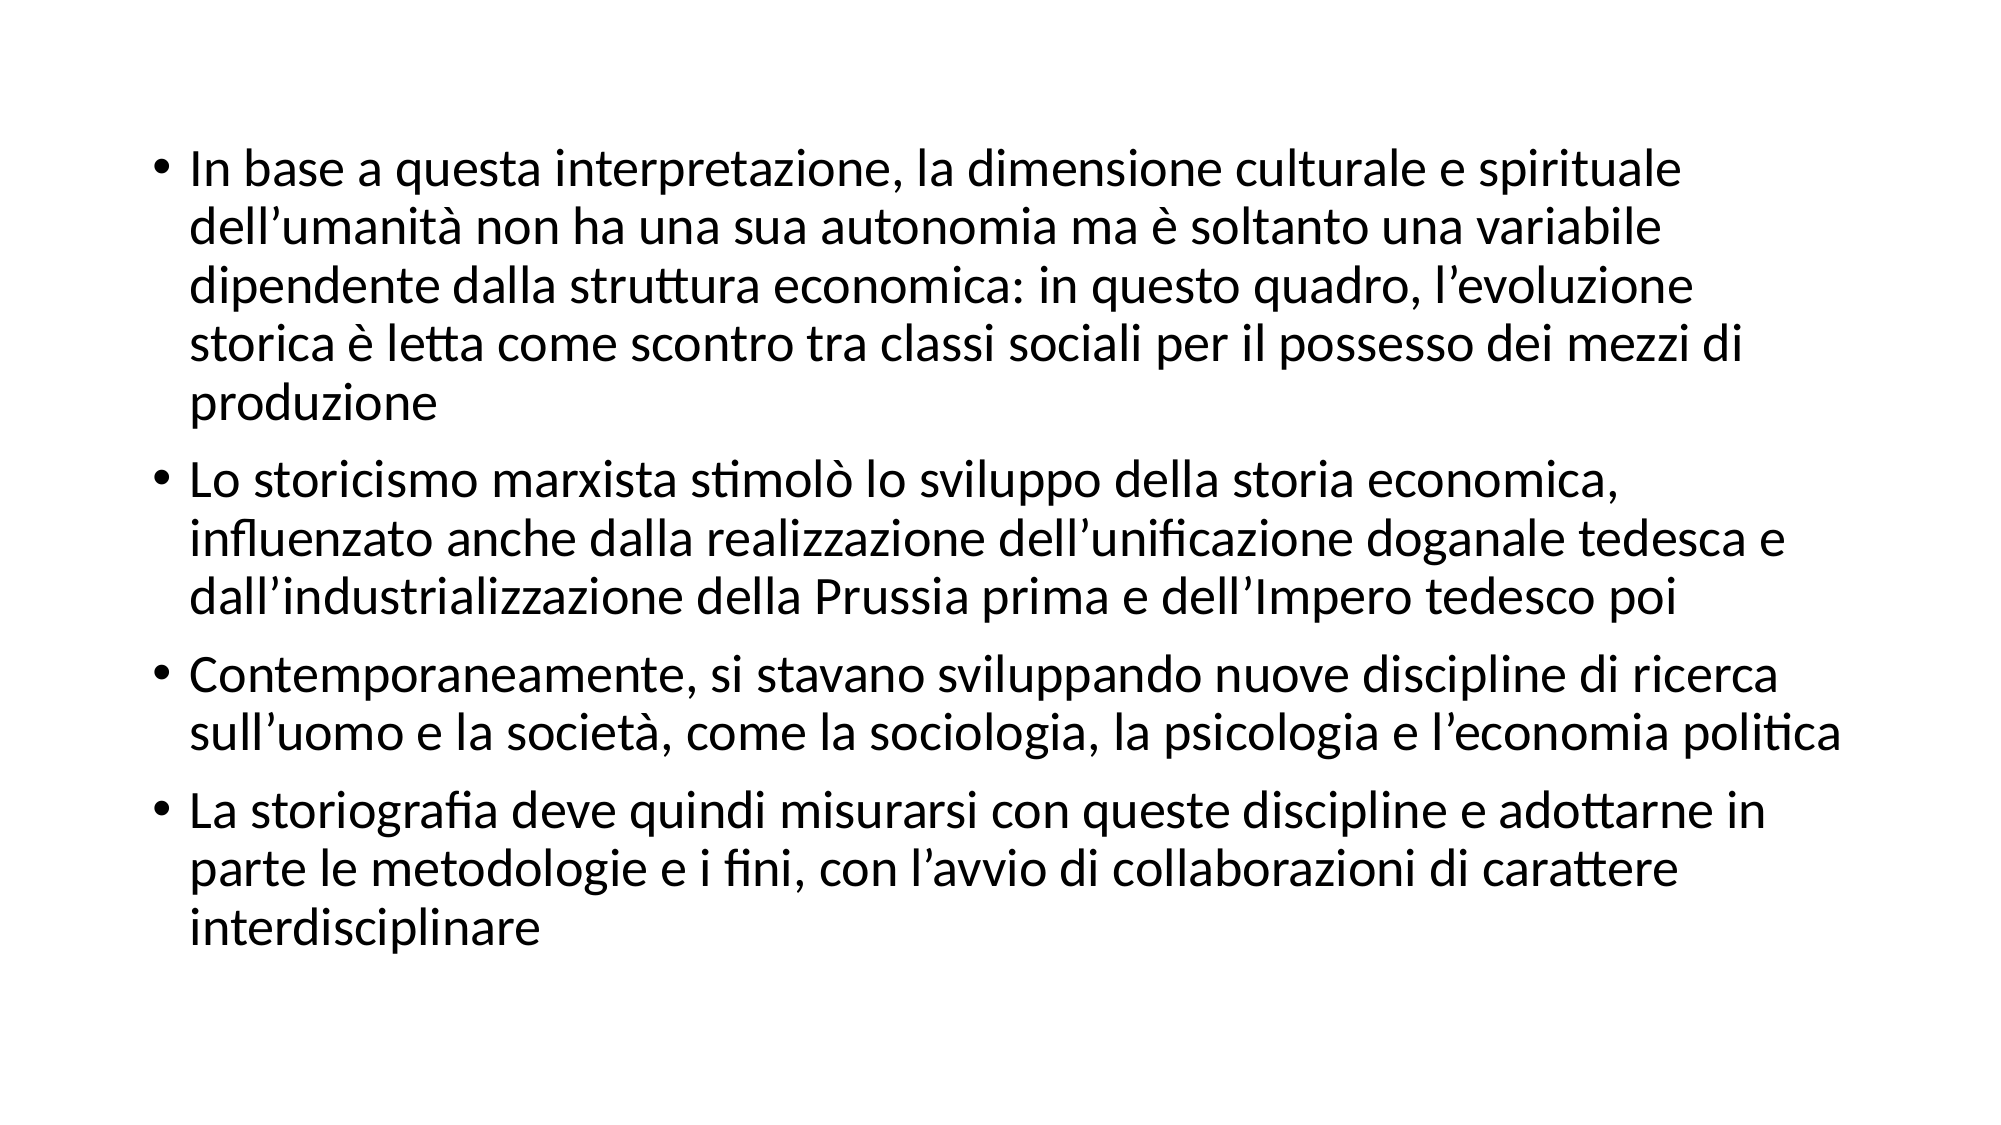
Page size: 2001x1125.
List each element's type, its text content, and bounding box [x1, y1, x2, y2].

list In base a questa interpretazione, la dimensione culturale e spirituale dell’umanità non ha una sua autonomia ma è soltanto una variabile dipendente dalla struttura economica: in questo quadro, l’evoluzione storica è letta come scontro tra classi sociali per il possesso dei mezzi di produzione Lo storicismo marxista stimolò lo sviluppo della storia economica, influenzato anche dalla realizzazione dell’unificazione doganale tedesca e dall’industrializzazione della Prussia prima e dell’Impero tedesco poi Contemporaneamente, si stavano sviluppando nuove discipline di ricerca sull’uomo e la società, come la sociologia, la psicologia e l’economia politica La storiografia deve quindi misurarsi con queste discipline e adottarne in parte le metodologie e i fini, con l’avvio di collaborazioni di carattere interdisciplinare [137, 132, 1863, 1014]
